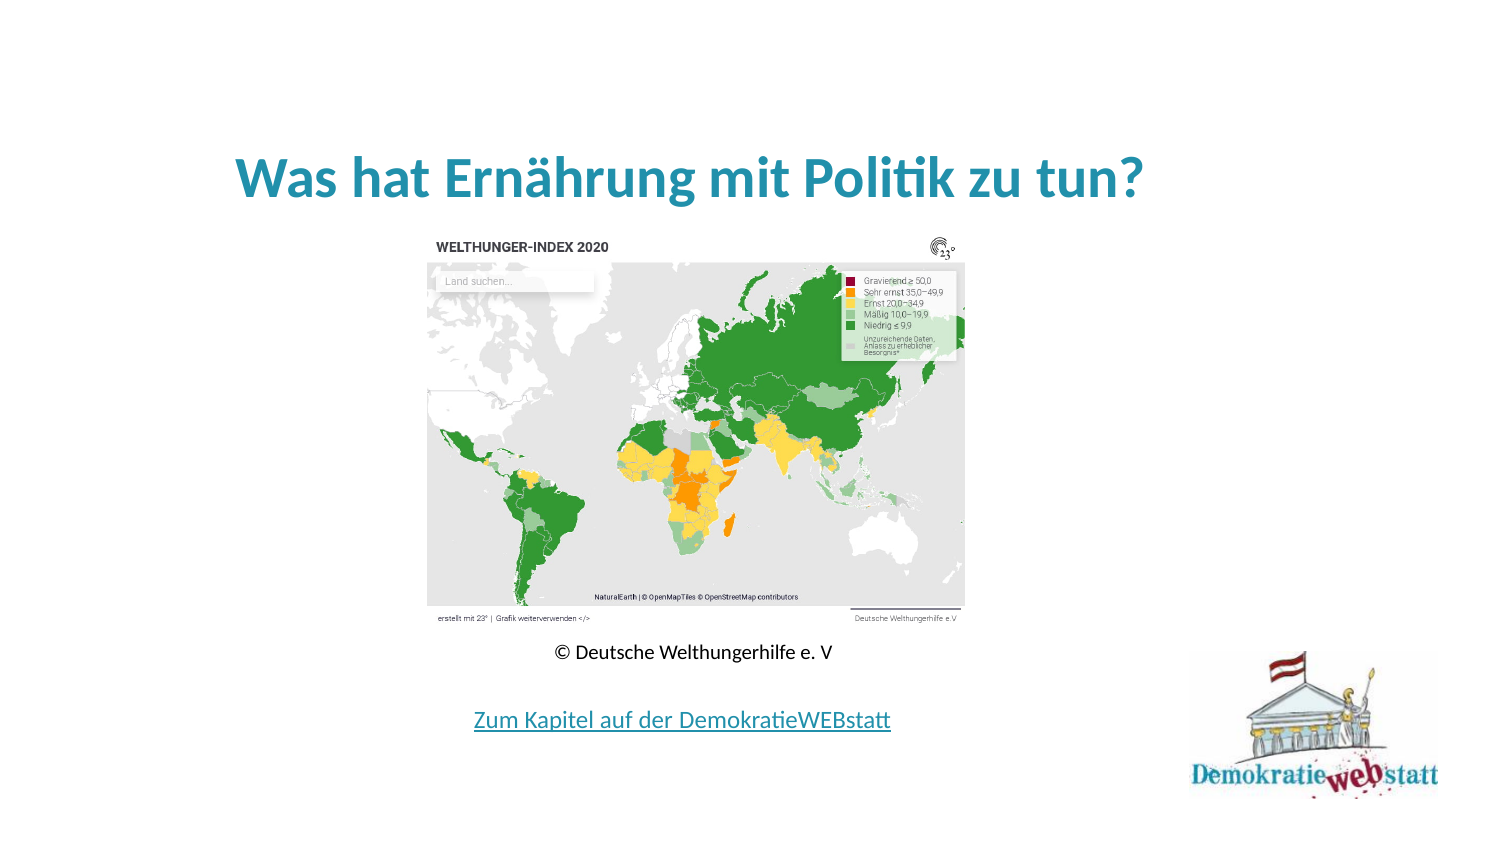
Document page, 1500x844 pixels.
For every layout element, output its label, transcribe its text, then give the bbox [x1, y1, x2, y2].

picture [1188, 651, 1438, 799]
text_box Zum Kapitel auf der DemokratieWEBstatt [459, 696, 923, 741]
picture [427, 228, 965, 632]
text_box © Deutsche Welthungerhilfe e. V [538, 640, 873, 672]
text_box Was hat Ernährung mit Politik zu tun? [148, 154, 1234, 247]
